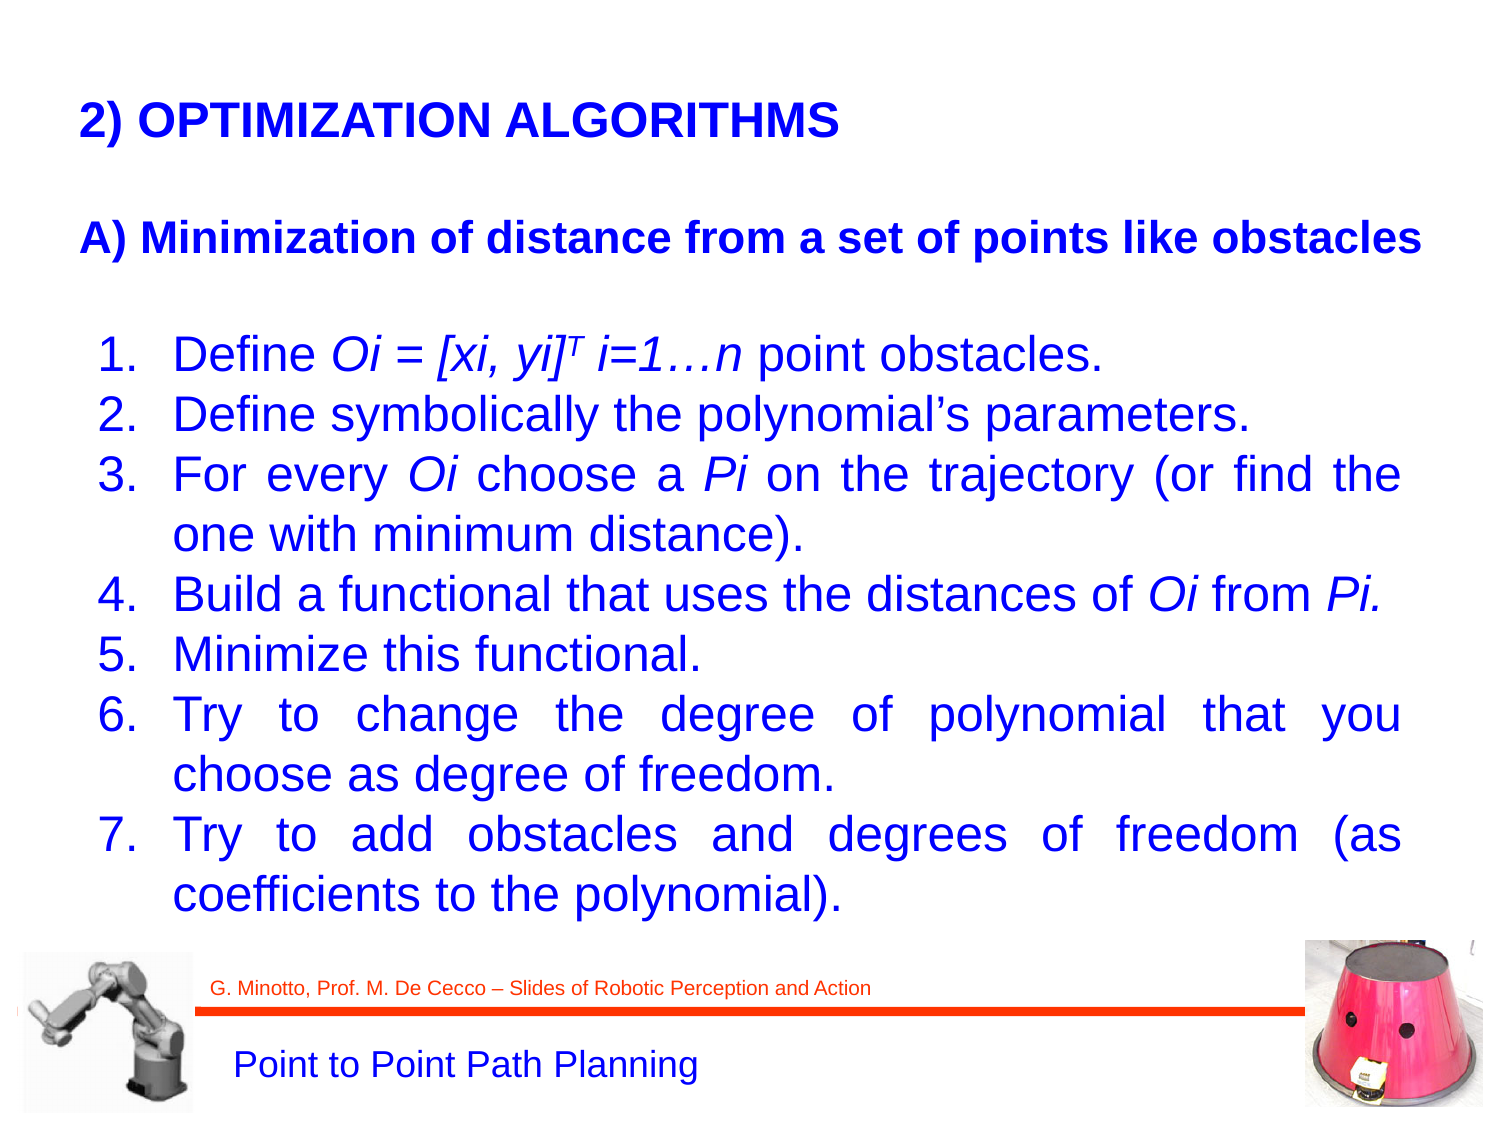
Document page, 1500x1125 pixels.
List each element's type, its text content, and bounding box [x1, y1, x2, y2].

text_box A) Minimization of distance from a set of points like obstacles [64, 200, 1470, 270]
picture [17, 952, 195, 1113]
picture [1305, 940, 1483, 1107]
text_box Define Oi = [xi, yi]T i=1…n point obstacles. Define symbolically the polynomial’s parameters. For every Oi choose a Pi on the trajectory (or find the one with minimum distance). Build a functional that uses the distances of Oi from Pi. Minimize this functional. Try to change the degree of polynomial that you choose as degree of freedom. Try to add obstacles and degrees of freedom (as coefficients to the polynomial). [82, 314, 1418, 929]
text_box 2) OPTIMIZATION ALGORITHMS [64, 79, 1063, 155]
